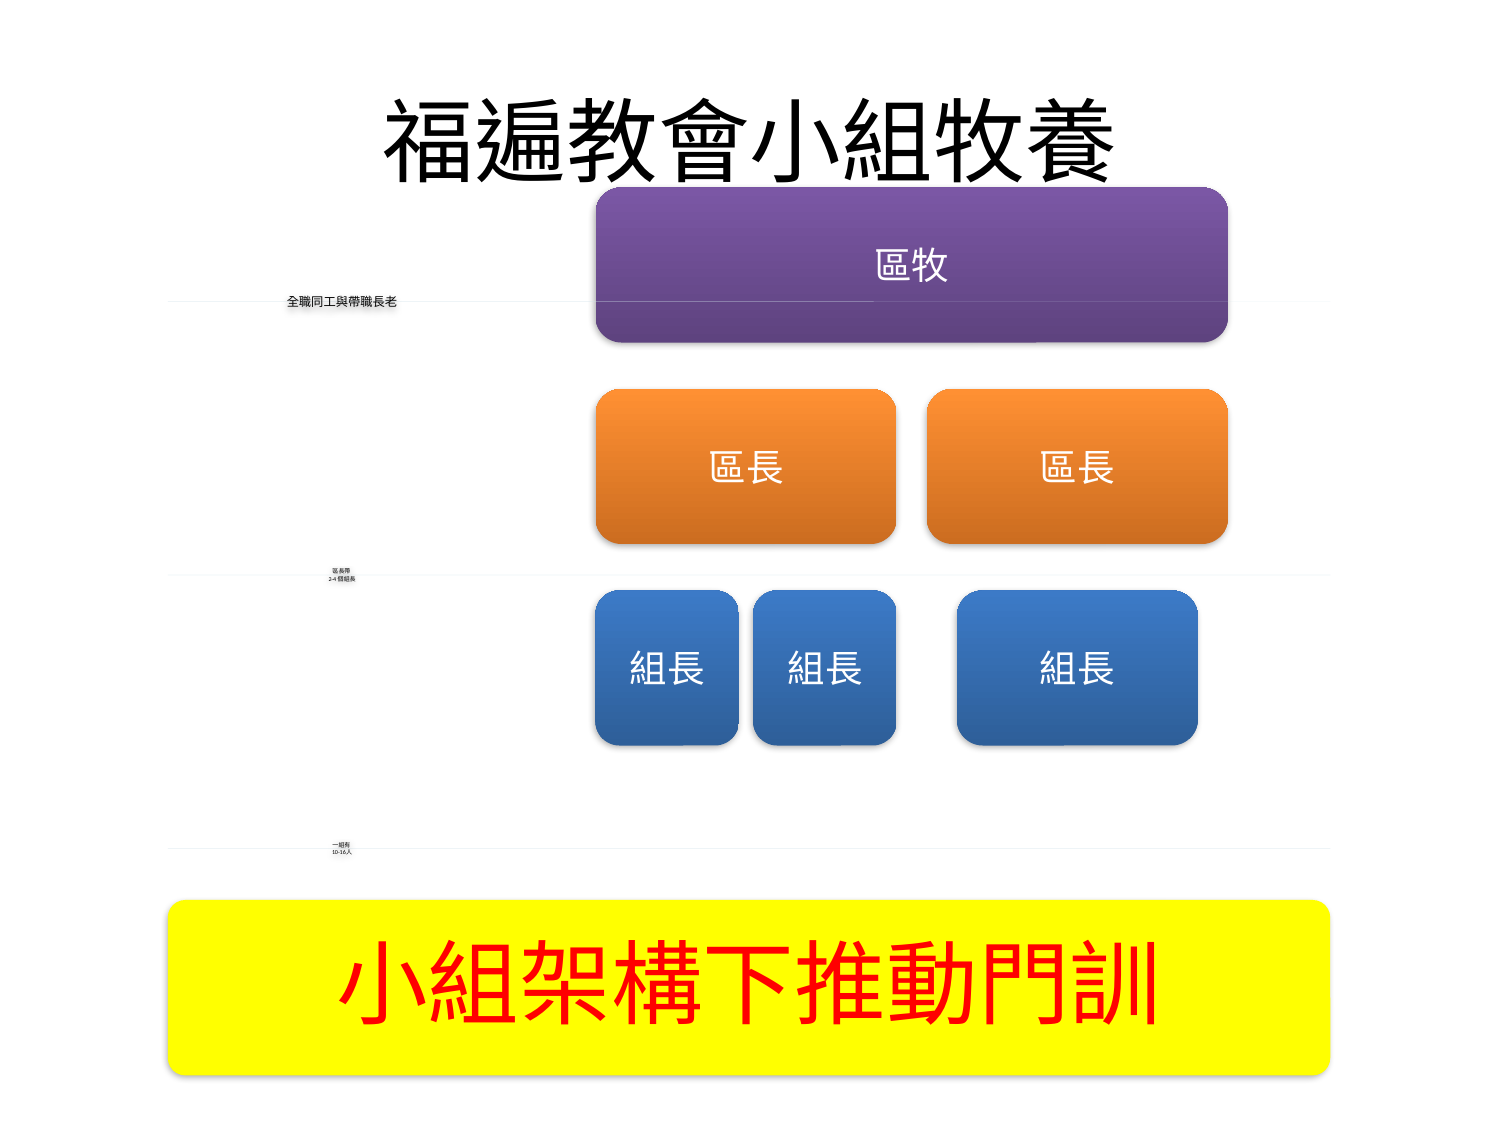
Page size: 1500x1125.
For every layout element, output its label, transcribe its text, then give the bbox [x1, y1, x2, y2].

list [167, 187, 1331, 899]
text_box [167, 899, 1331, 1076]
title 福遍教會小組牧養 [75, 45, 1425, 233]
